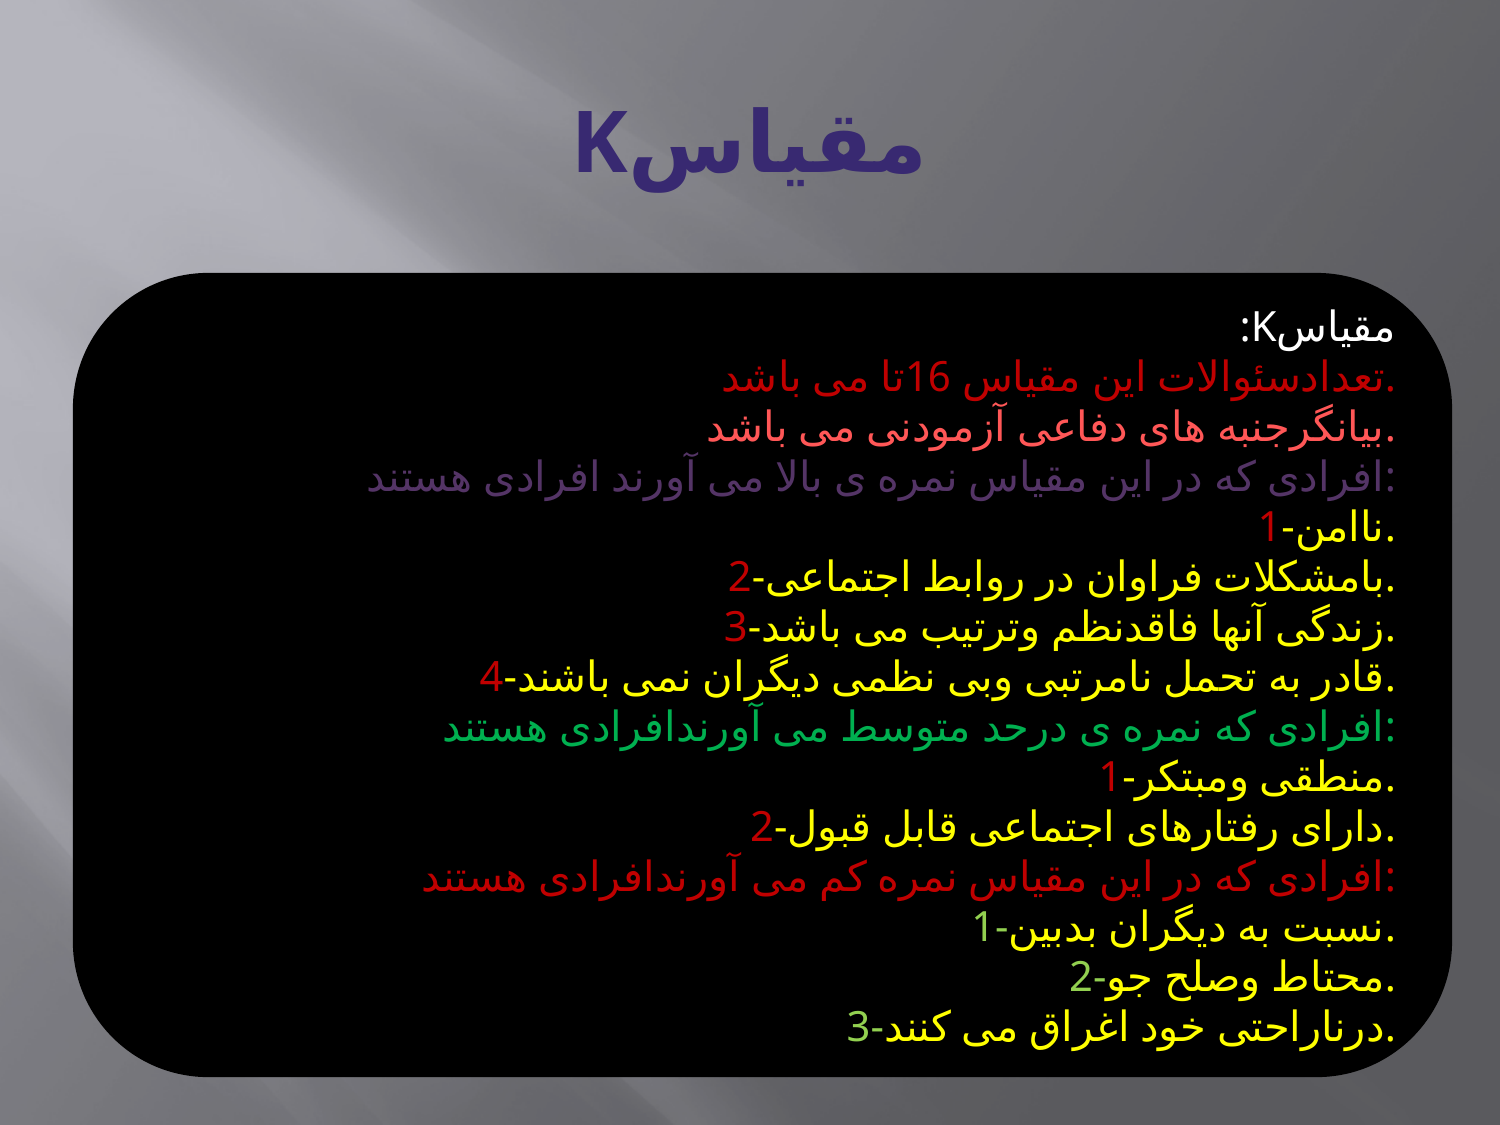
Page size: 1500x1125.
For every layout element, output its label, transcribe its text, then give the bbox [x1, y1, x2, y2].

text_box :Kمقیاس تعدادسئوالات این مقیاس 16تا می باشد. بیانگرجنبه های دفاعی آزمودنی می باشد. افرادی که در این مقیاس نمره ی بالا می آورند افرادی هستند: 1-ناامن. 2-بامشکلات فراوان در روابط اجتماعی. 3-زندگی آنها فاقدنظم وترتیب می باشد. 4-قادر به تحمل نامرتبی وبی نظمی دیگران نمی باشند. افرادی که نمره ی درحد متوسط می آورندافرادی هستند: 1-منطقی ومبتکر. 2-دارای رفتارهای اجتماعی قابل قبول. افرادی که در این مقیاس نمره کم می آورندافرادی هستند: 1-نسبت به دیگران بدبین. 2-محتاط وصلح جو. 3-درناراحتی خود اغراق می کنند. [72, 272, 1453, 1078]
title Kمقیاس [75, 45, 1425, 233]
